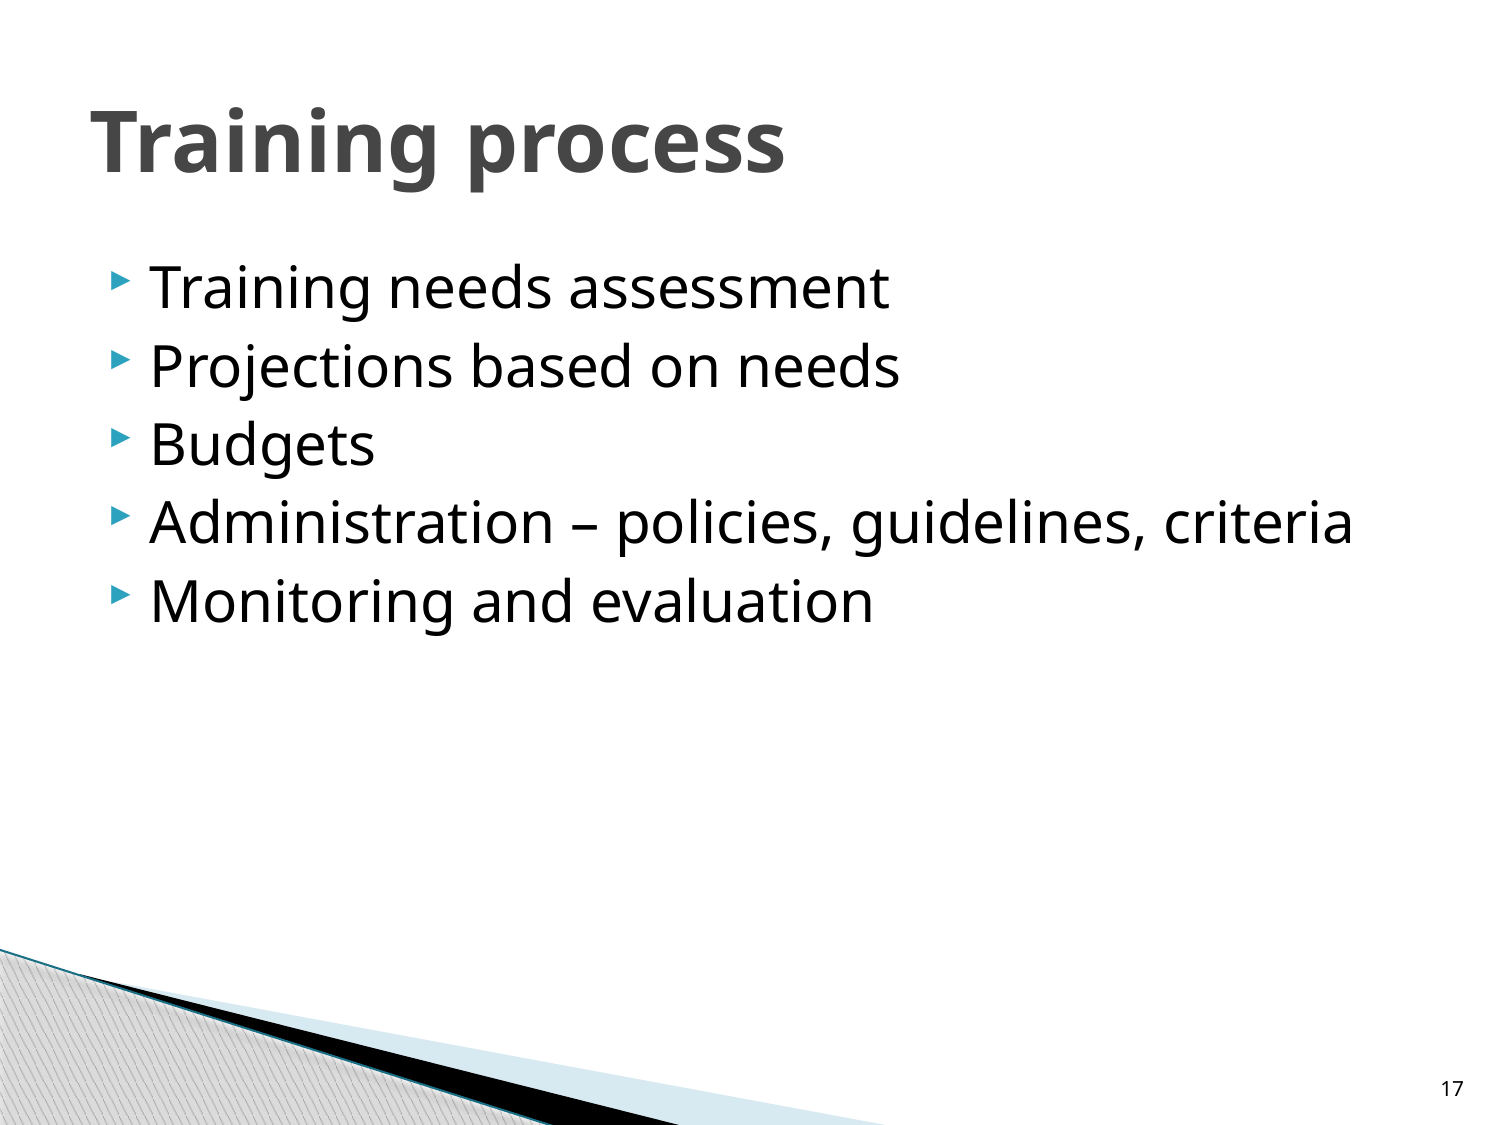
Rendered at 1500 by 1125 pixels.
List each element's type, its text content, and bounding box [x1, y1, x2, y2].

slide_number 17 [1418, 1051, 1479, 1112]
title Training process [75, 45, 1425, 233]
list Training needs assessment Projections based on needs Budgets Administration – policies, guidelines, criteria Monitoring and evaluation [74, 242, 1426, 986]
